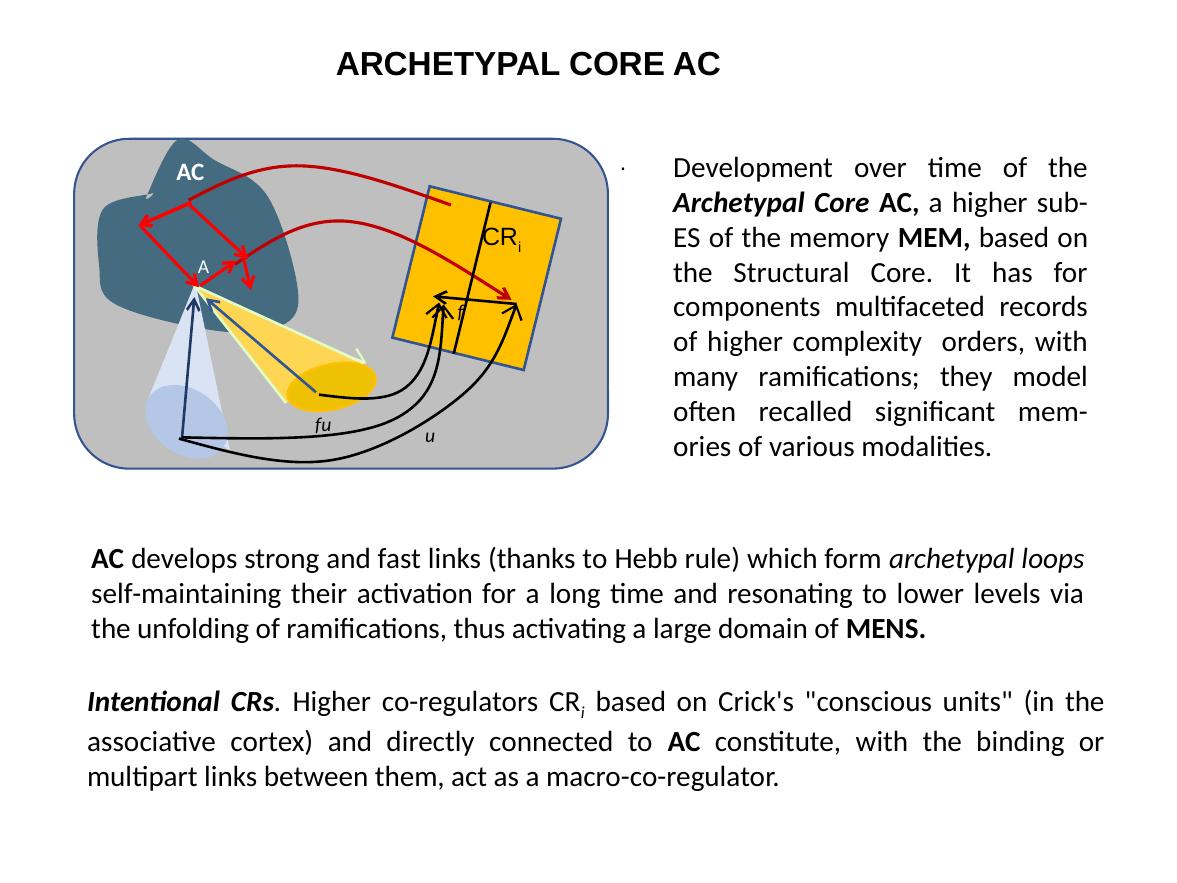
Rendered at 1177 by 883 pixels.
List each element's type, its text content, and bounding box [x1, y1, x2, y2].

text_box Development over time of the Archetypal Core AC, a higher sub-ES of the memory MEM, based on the Structural Core. It has for components multifaceted records of higher complexity orders, with many ramifications; they model often recalled significant mem-ories of various modalities. [658, 140, 1103, 470]
text_box Intentional CRs. Higher co-regulators CRi based on Crick's "conscious units" (in the associative cortex) and directly connected to AC constitute, with the binding or multipart links between them, act as a macro-co-regulator. [72, 674, 1120, 800]
text_box AC develops strong and fast links (thanks to Hebb rule) which form archetypal loops self-maintaining their activation for a long time and resonating to lower levels via the unfolding of ramifications, thus activating a large domain of MENS. [76, 531, 1100, 674]
text_box α [609, 220, 617, 262]
text_box . [608, 139, 1131, 183]
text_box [74, 133, 608, 469]
text_box ARCHETYPAL CORE AC [170, 34, 887, 90]
